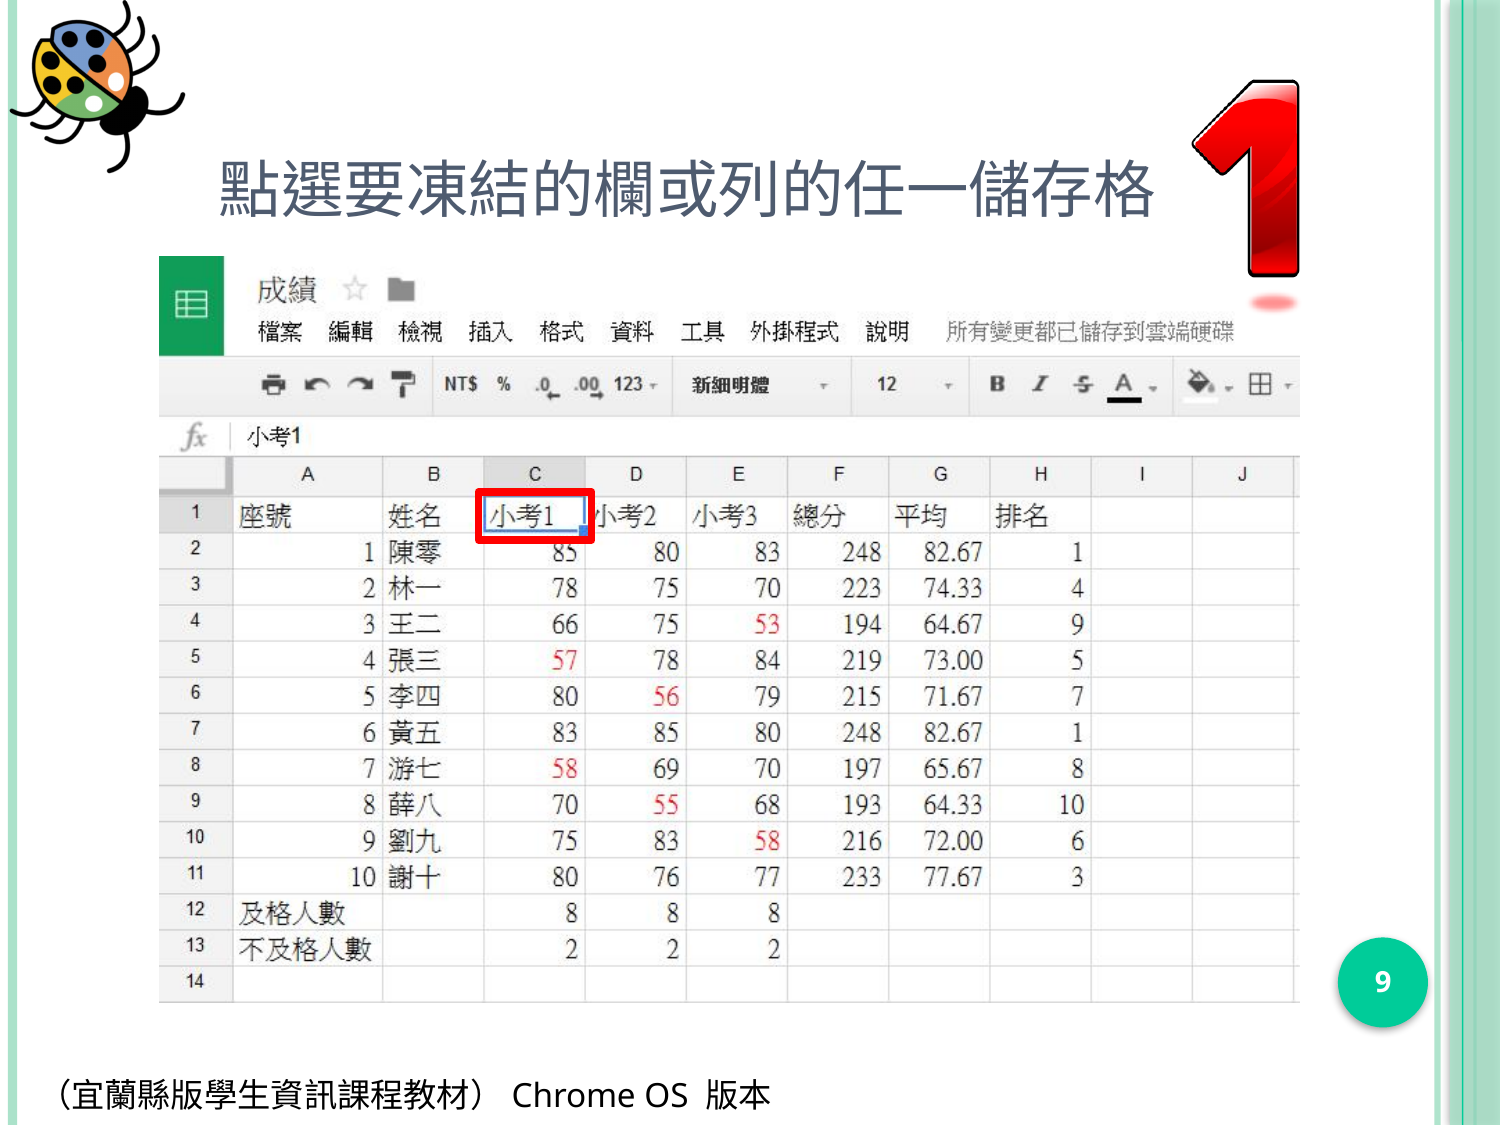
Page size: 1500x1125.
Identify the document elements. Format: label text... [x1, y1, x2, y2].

picture [0, 0, 169, 176]
title 點選要凍結的欄或列的任一儲存格 [75, 45, 1300, 233]
picture [158, 79, 1302, 1004]
slide_number 9 [1333, 940, 1434, 1027]
